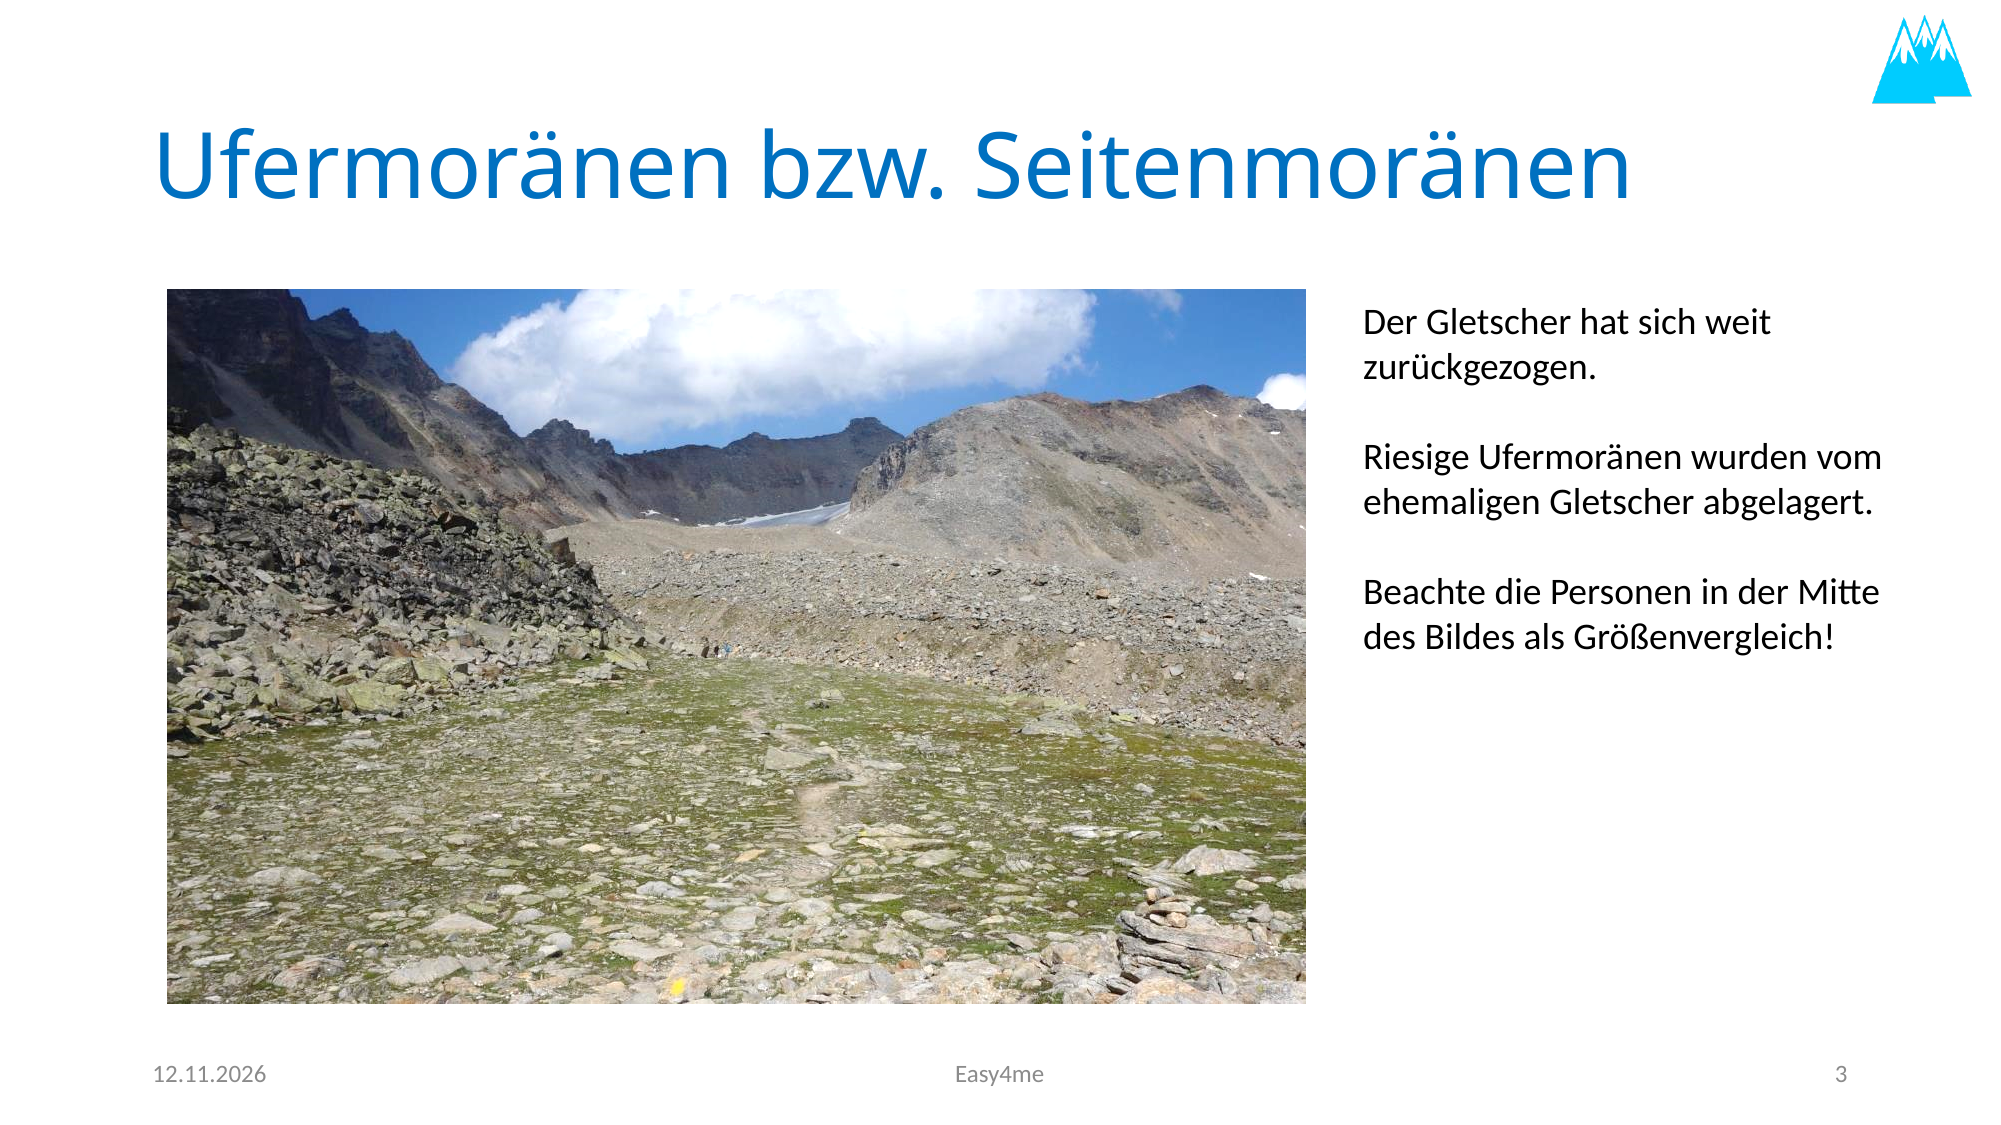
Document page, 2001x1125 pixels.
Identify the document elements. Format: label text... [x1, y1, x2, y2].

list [167, 289, 1306, 1004]
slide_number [137, 1042, 588, 1103]
footer Easy4me [662, 1042, 1338, 1103]
title Ufermoränen bzw. Seitenmoränen [137, 59, 1863, 278]
slide_number 3 [1412, 1042, 1863, 1103]
picture [1862, 0, 1981, 119]
text_box Der Gletscher hat sich weit zurückgezogen. Riesige Ufermoränen wurden vom ehemaligen Gletscher abgelagert. Beachte die Personen in der Mitte des Bildes als Größenvergleich! [1348, 289, 1930, 665]
